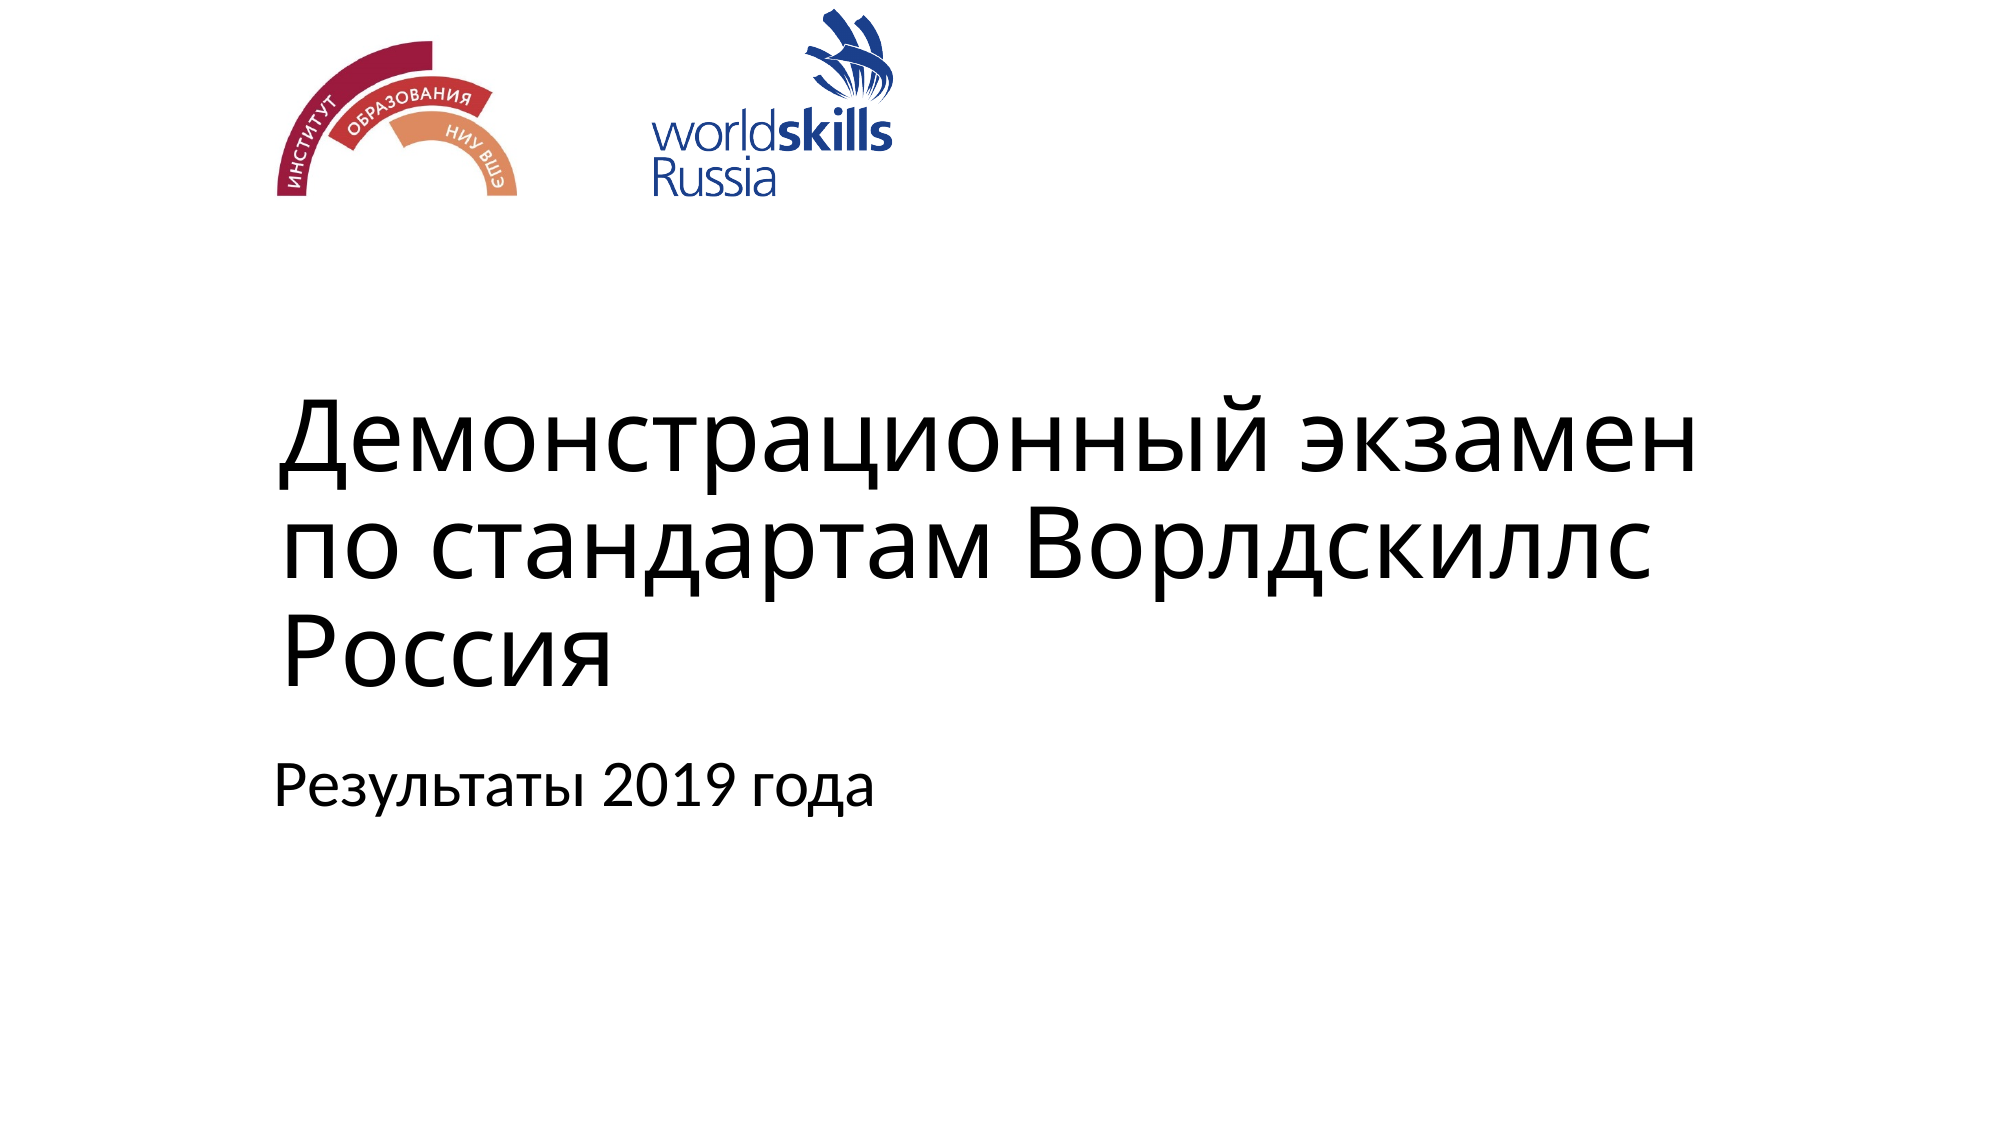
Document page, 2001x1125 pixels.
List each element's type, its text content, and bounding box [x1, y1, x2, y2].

picture [264, 35, 528, 209]
subtitle Результаты 2019 года [258, 741, 1759, 863]
title Демонстрационный экзамен по стандартам Ворлдскиллс Россия [264, 324, 1765, 716]
picture [608, 0, 939, 234]
